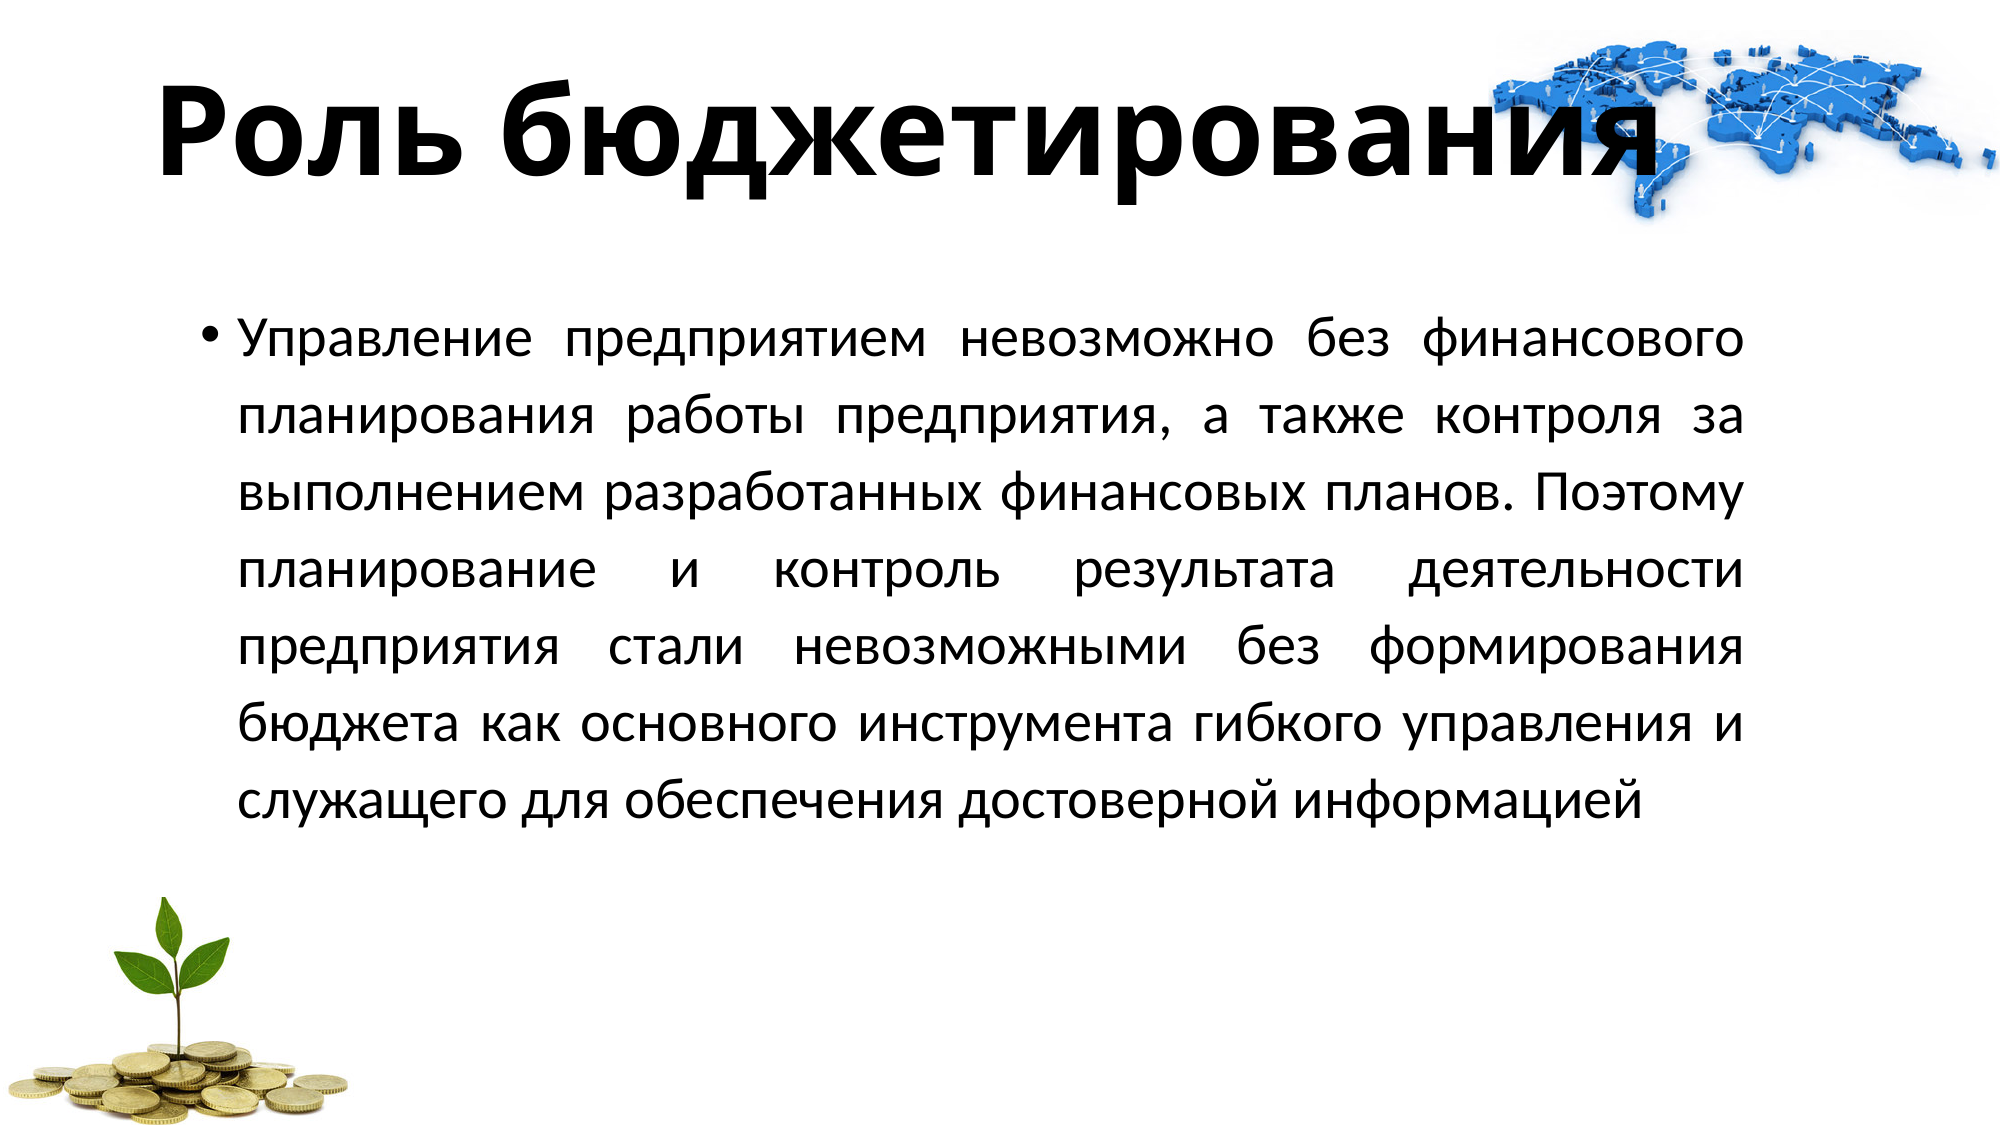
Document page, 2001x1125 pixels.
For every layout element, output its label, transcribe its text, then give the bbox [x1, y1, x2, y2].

picture [0, 897, 363, 1125]
picture [1488, 30, 2000, 234]
title Роль бюджетирования [137, 59, 1863, 278]
list Управление предприятием невозможно без финансового планирования работы предприятия, а также контроля за выполнением разработанных финансовых планов. Поэтому планирование и контроль результата деятельности предприятия стали невозможными без формирования бюджета как основного инструмента гибкого управления и служащего для обеспечения достоверной информацией [185, 283, 1761, 969]
